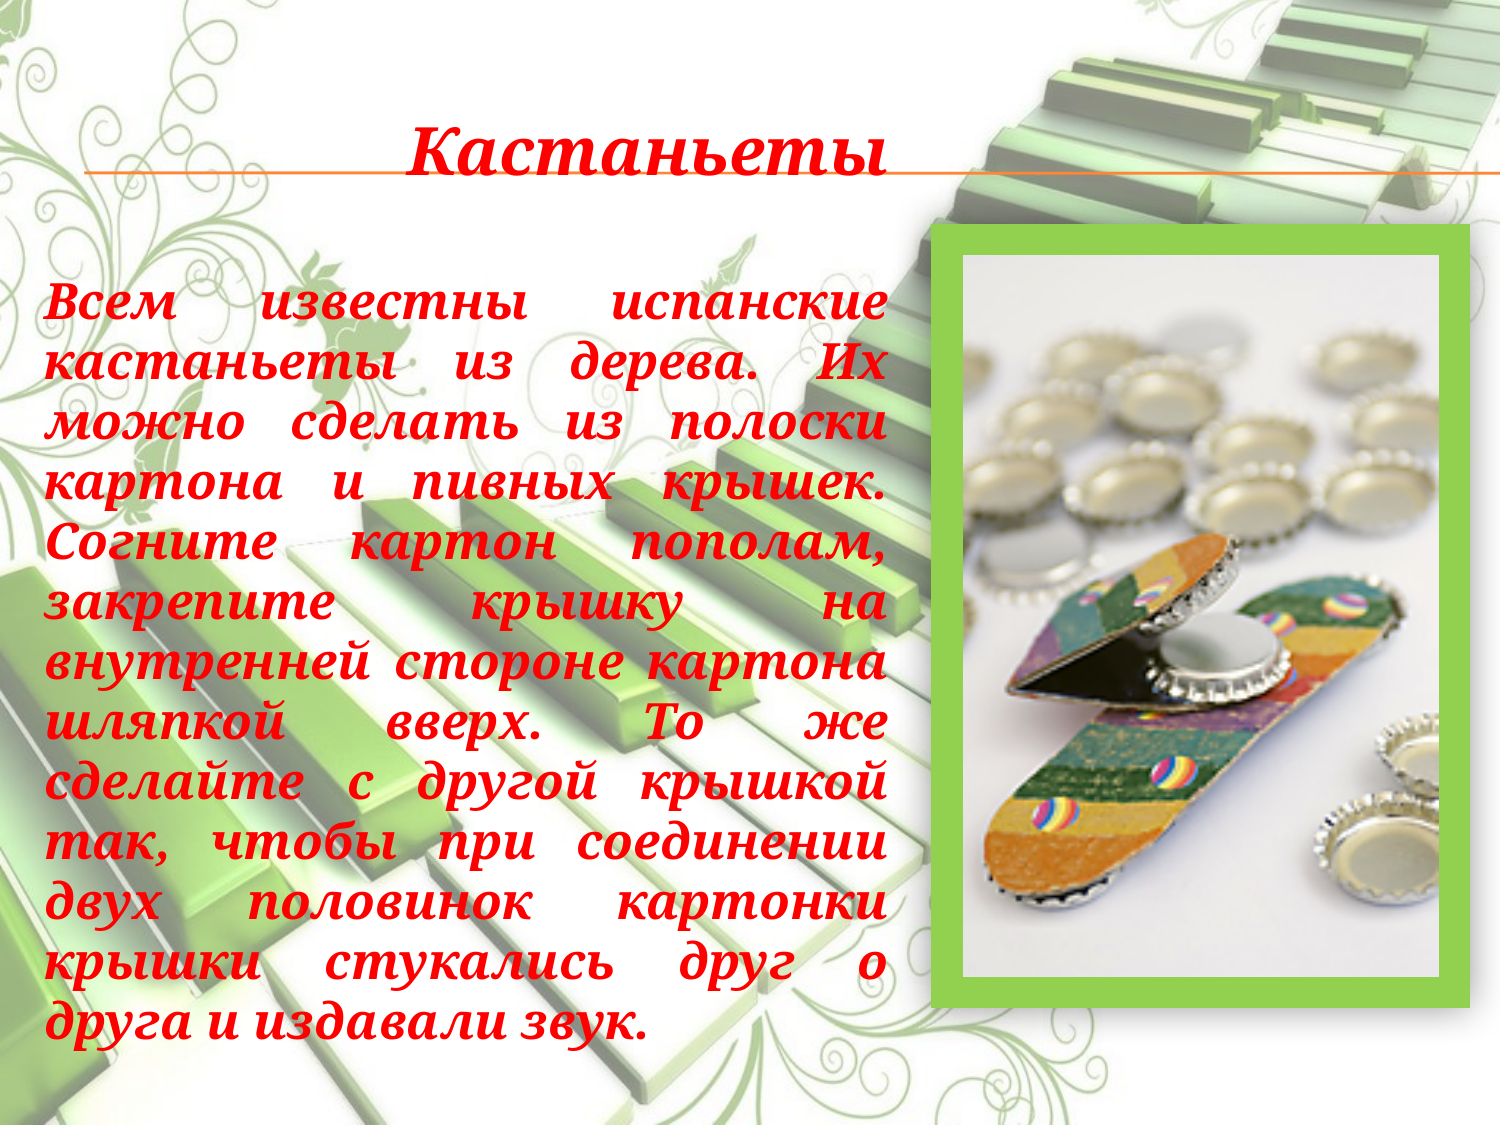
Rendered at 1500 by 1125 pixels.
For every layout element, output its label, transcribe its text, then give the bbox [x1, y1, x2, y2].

text_box Кастаньеты Всем известны испанские кастаньеты из дерева. Их можно сделать из полоски картона и пивных крышек. Согните картон пополам, закрепите крышку на внутренней стороне картона шляпкой вверх. То же сделайте с другой крышкой так, чтобы при соединении двух половинок картонки крышки стукались друг о друга и издавали звук. [29, 101, 904, 1057]
picture [962, 255, 1439, 977]
